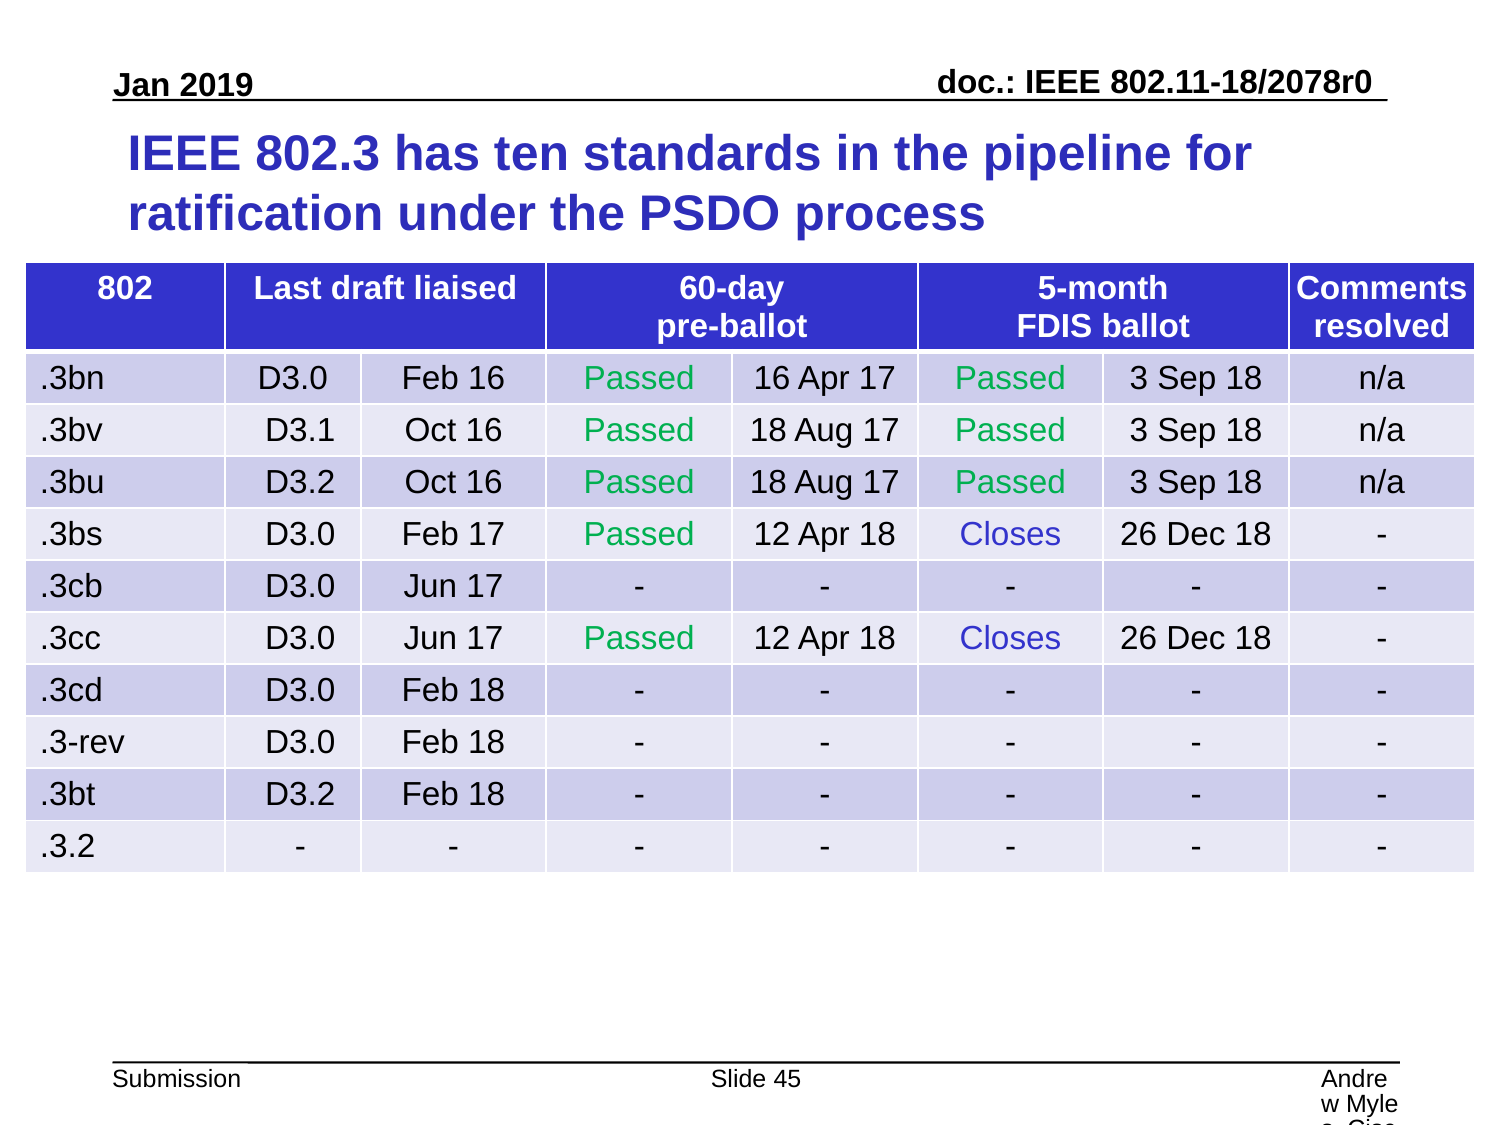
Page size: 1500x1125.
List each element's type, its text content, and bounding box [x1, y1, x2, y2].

table_cell Feb 18 [362, 769, 545, 820]
table_cell - [733, 769, 917, 820]
table_cell Passed [919, 457, 1102, 507]
table_cell - [919, 665, 1102, 715]
table_cell n/a [1290, 457, 1474, 507]
table_cell - [1104, 561, 1288, 611]
table_cell Closes [919, 613, 1102, 663]
table_cell - [1104, 665, 1288, 715]
table_cell Feb 17 [362, 509, 545, 559]
table_cell - [547, 561, 731, 611]
table_cell - [733, 665, 917, 715]
footer Andrew Myles, Cisco [1320, 1061, 1402, 1093]
table_cell D3.1 [226, 405, 360, 455]
table_cell - [1290, 821, 1474, 872]
table_cell - [1104, 717, 1288, 767]
table_cell D3.2 [226, 457, 360, 507]
table_cell Jun 17 [362, 561, 545, 611]
table_cell Feb 16 [362, 354, 545, 403]
table_cell - [919, 769, 1102, 820]
table_cell Passed [547, 509, 731, 559]
table_header Last draft liaised [226, 263, 545, 349]
table_cell .3cc [26, 613, 224, 663]
table_cell n/a [1290, 405, 1474, 455]
table_cell - [1104, 821, 1288, 872]
table_cell - [919, 821, 1102, 872]
table_cell 3 Sep 18 [1104, 457, 1288, 507]
table_cell .3cb [26, 561, 224, 611]
table_cell Feb 18 [362, 717, 545, 767]
table_cell - [1290, 509, 1474, 559]
table_header 60-day pre-ballot [547, 263, 917, 349]
table_cell - [1290, 769, 1474, 820]
table_cell 12 Apr 18 [733, 509, 917, 559]
table_header Comments resolved [1290, 263, 1474, 349]
slide_number Slide 45 [709, 1061, 803, 1093]
table_cell Passed [547, 405, 731, 455]
table_cell 26 Dec 18 [1104, 509, 1288, 559]
table_cell Oct 16 [362, 457, 545, 507]
table_cell - [547, 821, 731, 872]
table_cell - [919, 561, 1102, 611]
table_cell 16 Apr 17 [733, 354, 917, 403]
table_cell Passed [919, 405, 1102, 455]
table_cell D3.0 [226, 354, 360, 403]
table_cell .3-rev [26, 717, 224, 767]
table_cell - [547, 665, 731, 715]
table_cell 26 Dec 18 [1104, 613, 1288, 663]
table_cell .3.2 [26, 821, 224, 872]
table_cell D3.2 [226, 769, 360, 820]
table_header 802 [26, 263, 224, 349]
table_cell D3.0 [226, 665, 360, 715]
table_header 5-month FDIS ballot [919, 263, 1288, 349]
table_cell - [1290, 613, 1474, 663]
table_cell - [362, 821, 545, 872]
table_cell - [1104, 769, 1288, 820]
table_cell D3.0 [226, 717, 360, 767]
table_cell .3bs [26, 509, 224, 559]
table_cell 3 Sep 18 [1104, 354, 1288, 403]
table_cell n/a [1290, 354, 1474, 403]
table_cell - [919, 717, 1102, 767]
table_cell 18 Aug 17 [733, 457, 917, 507]
table_cell .3bv [26, 405, 224, 455]
table_cell - [1290, 717, 1474, 767]
table_cell .3bn [26, 354, 224, 403]
table_cell 18 Aug 17 [733, 405, 917, 455]
table_cell - [226, 821, 360, 872]
table_cell D3.0 [226, 509, 360, 559]
table_cell 12 Apr 18 [733, 613, 917, 663]
table_cell - [547, 769, 731, 820]
table_cell .3bt [26, 769, 224, 820]
table_cell - [1290, 665, 1474, 715]
table_cell - [733, 561, 917, 611]
table_cell - [1290, 561, 1474, 611]
table_cell .3cd [26, 665, 224, 715]
table_cell .3bu [26, 457, 224, 507]
table_cell D3.0 [226, 613, 360, 663]
table_cell Passed [547, 613, 731, 663]
table_cell Passed [547, 354, 731, 403]
table_cell Closes [919, 509, 1102, 559]
table_cell Jun 17 [362, 613, 545, 663]
table_cell D3.0 [226, 561, 360, 611]
title IEEE 802.3 has ten standards in the pipeline for ratification under the PSDO process [112, 112, 1388, 262]
table_cell 3 Sep 18 [1104, 405, 1288, 455]
table_cell Passed [547, 457, 731, 507]
table_cell Oct 16 [362, 405, 545, 455]
table_cell Passed [919, 354, 1102, 403]
table_cell - [733, 717, 917, 767]
table_cell - [733, 821, 917, 872]
table_cell - [547, 717, 731, 767]
table_cell Feb 18 [362, 665, 545, 715]
